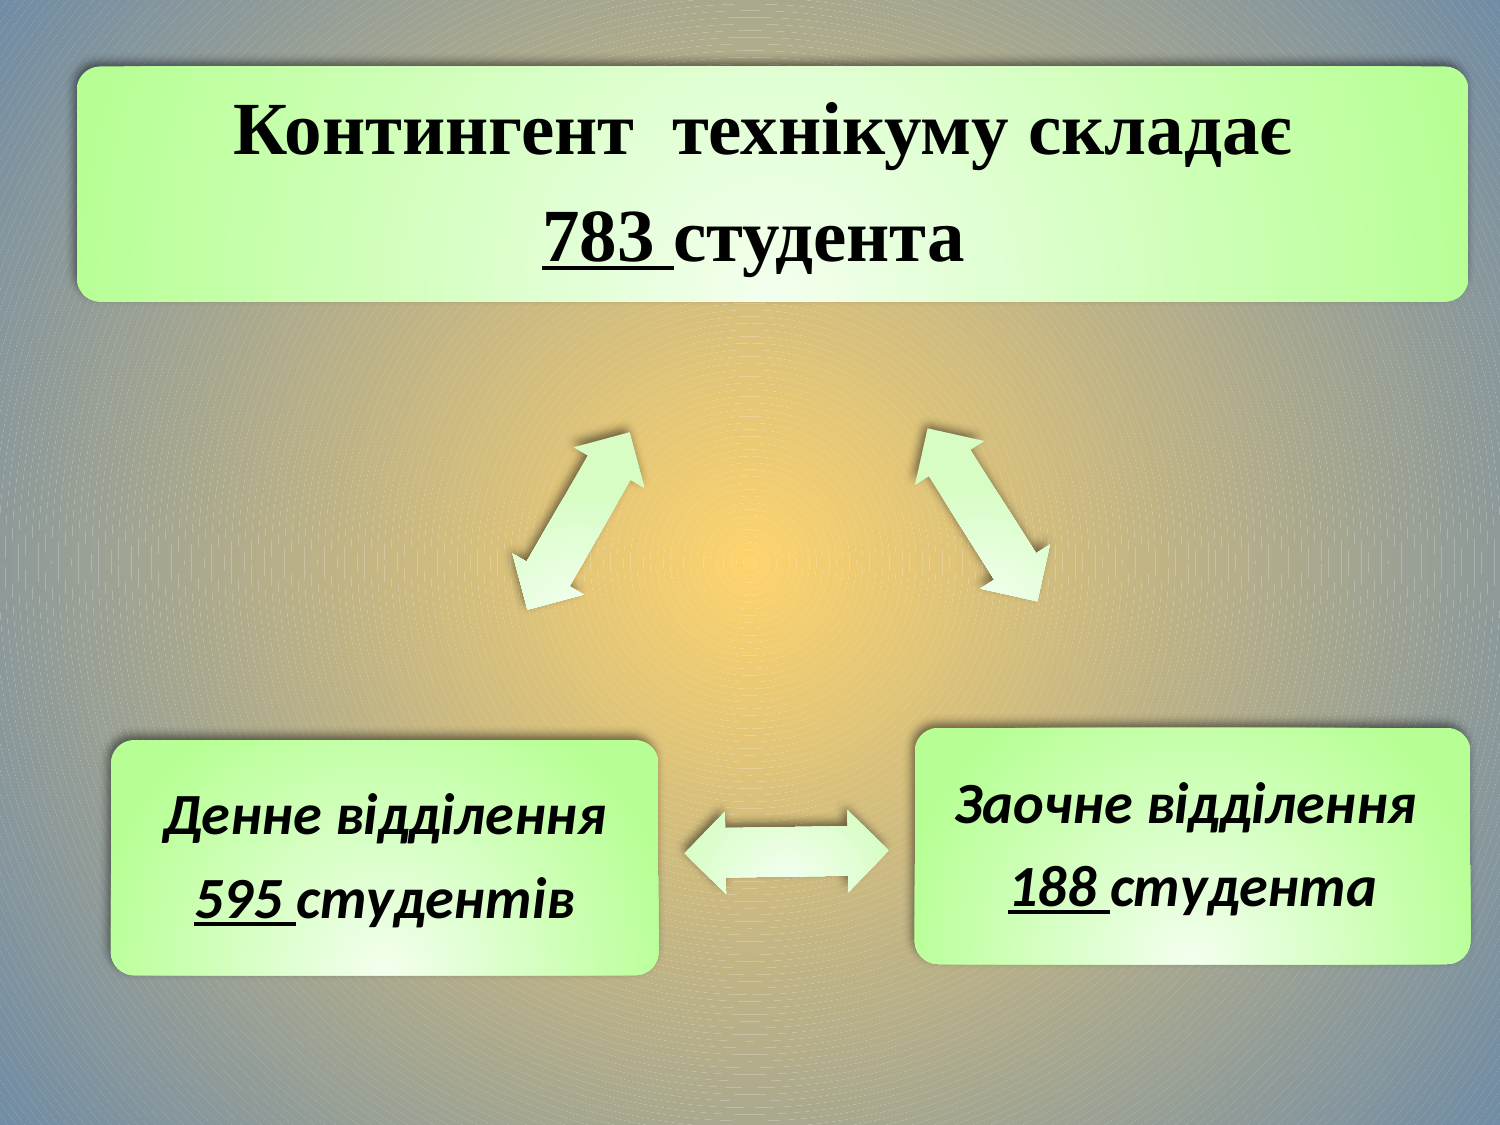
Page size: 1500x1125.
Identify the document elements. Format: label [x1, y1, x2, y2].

text_box [76, 66, 1471, 977]
